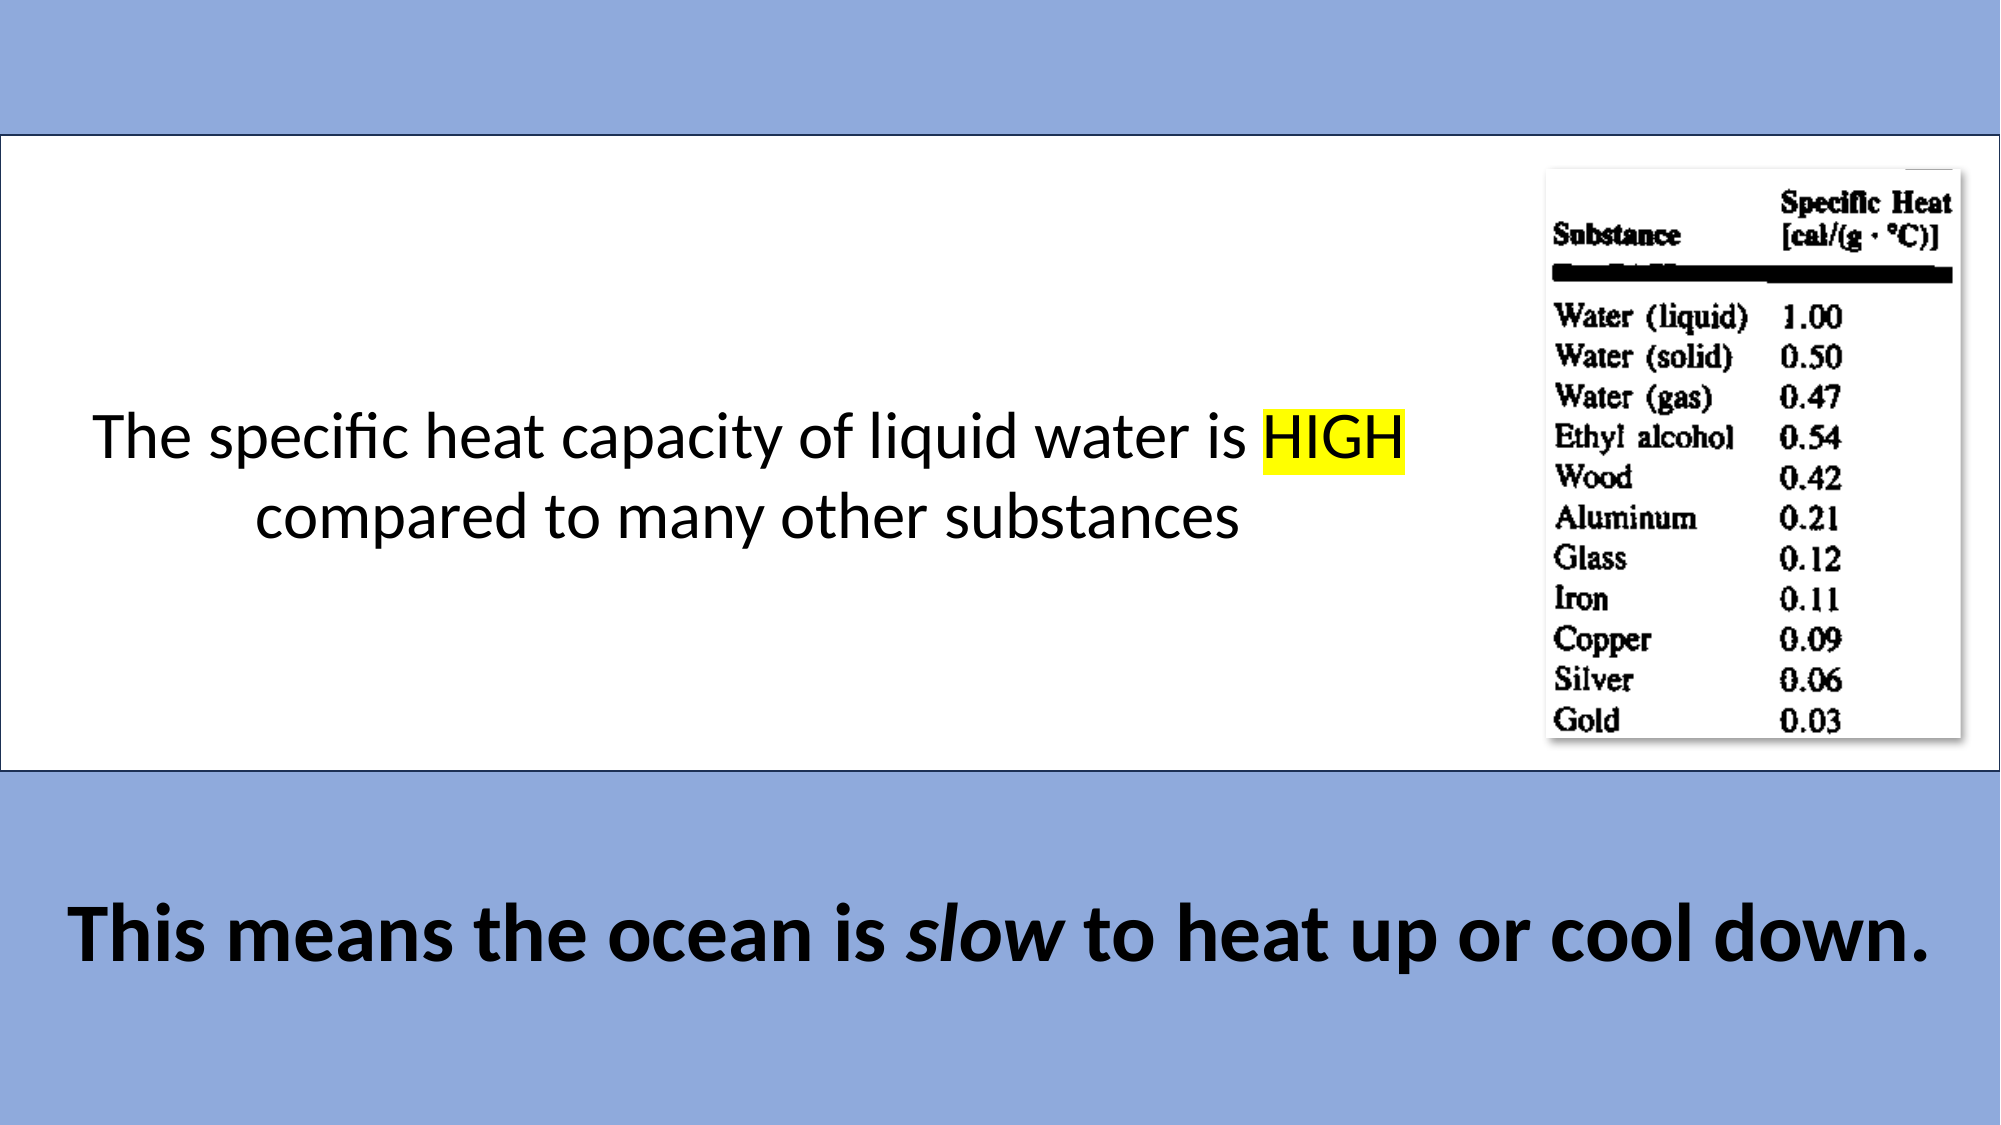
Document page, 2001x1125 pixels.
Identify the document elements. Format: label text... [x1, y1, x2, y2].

text_box [0, 134, 2000, 772]
text_box The specific heat capacity of liquid water is HIGH compared to many other substances [71, 384, 1425, 560]
picture [1546, 169, 1961, 738]
text_box This means the ocean is slow to heat up or cool down. [36, 870, 1964, 986]
